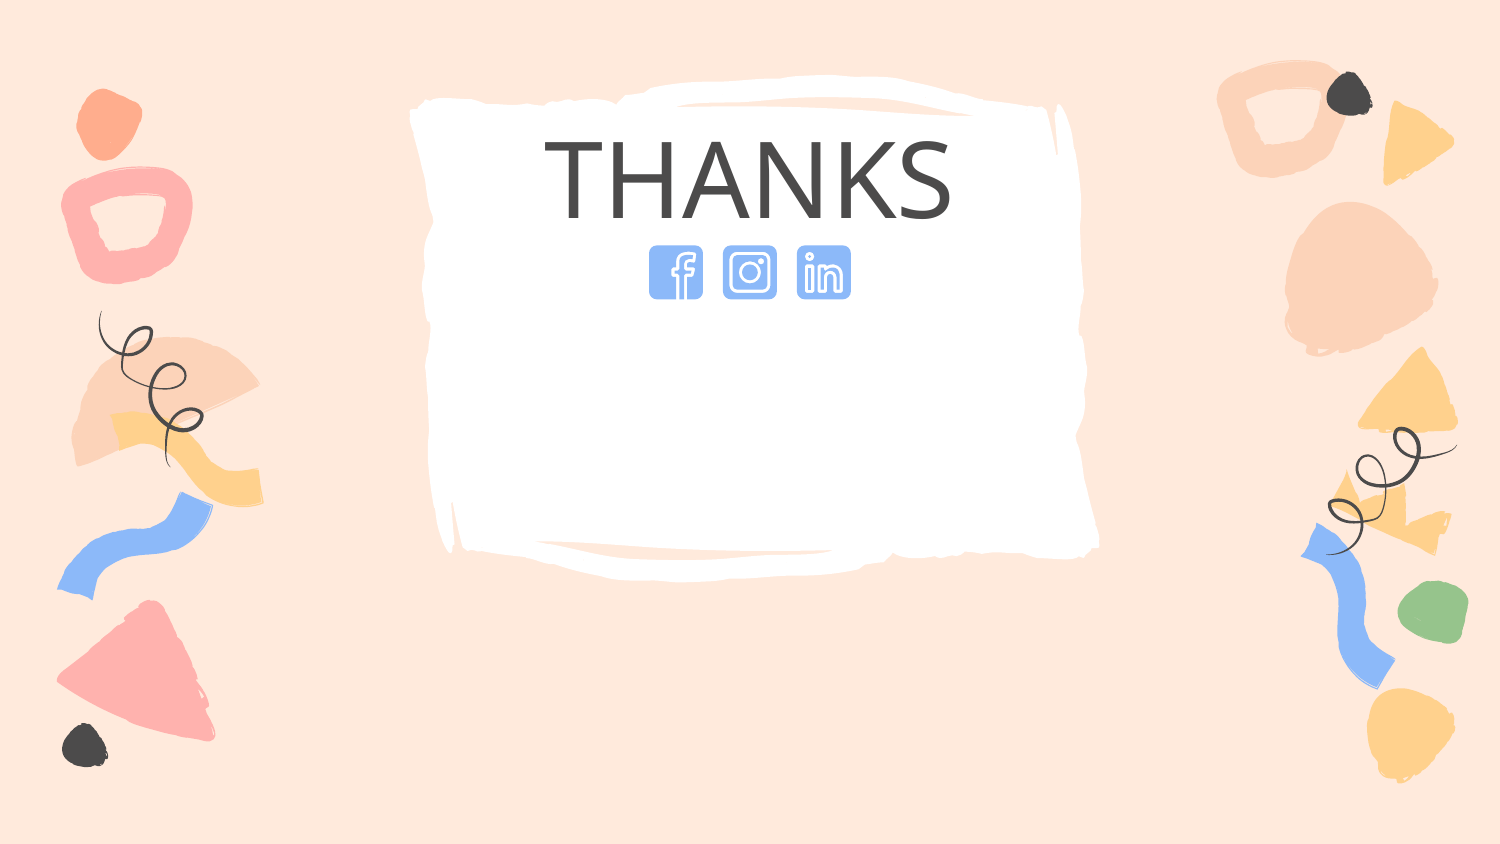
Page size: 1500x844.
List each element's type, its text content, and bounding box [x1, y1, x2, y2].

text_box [796, 245, 852, 300]
title THANKS [342, 97, 1158, 245]
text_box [722, 245, 778, 300]
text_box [648, 245, 704, 300]
